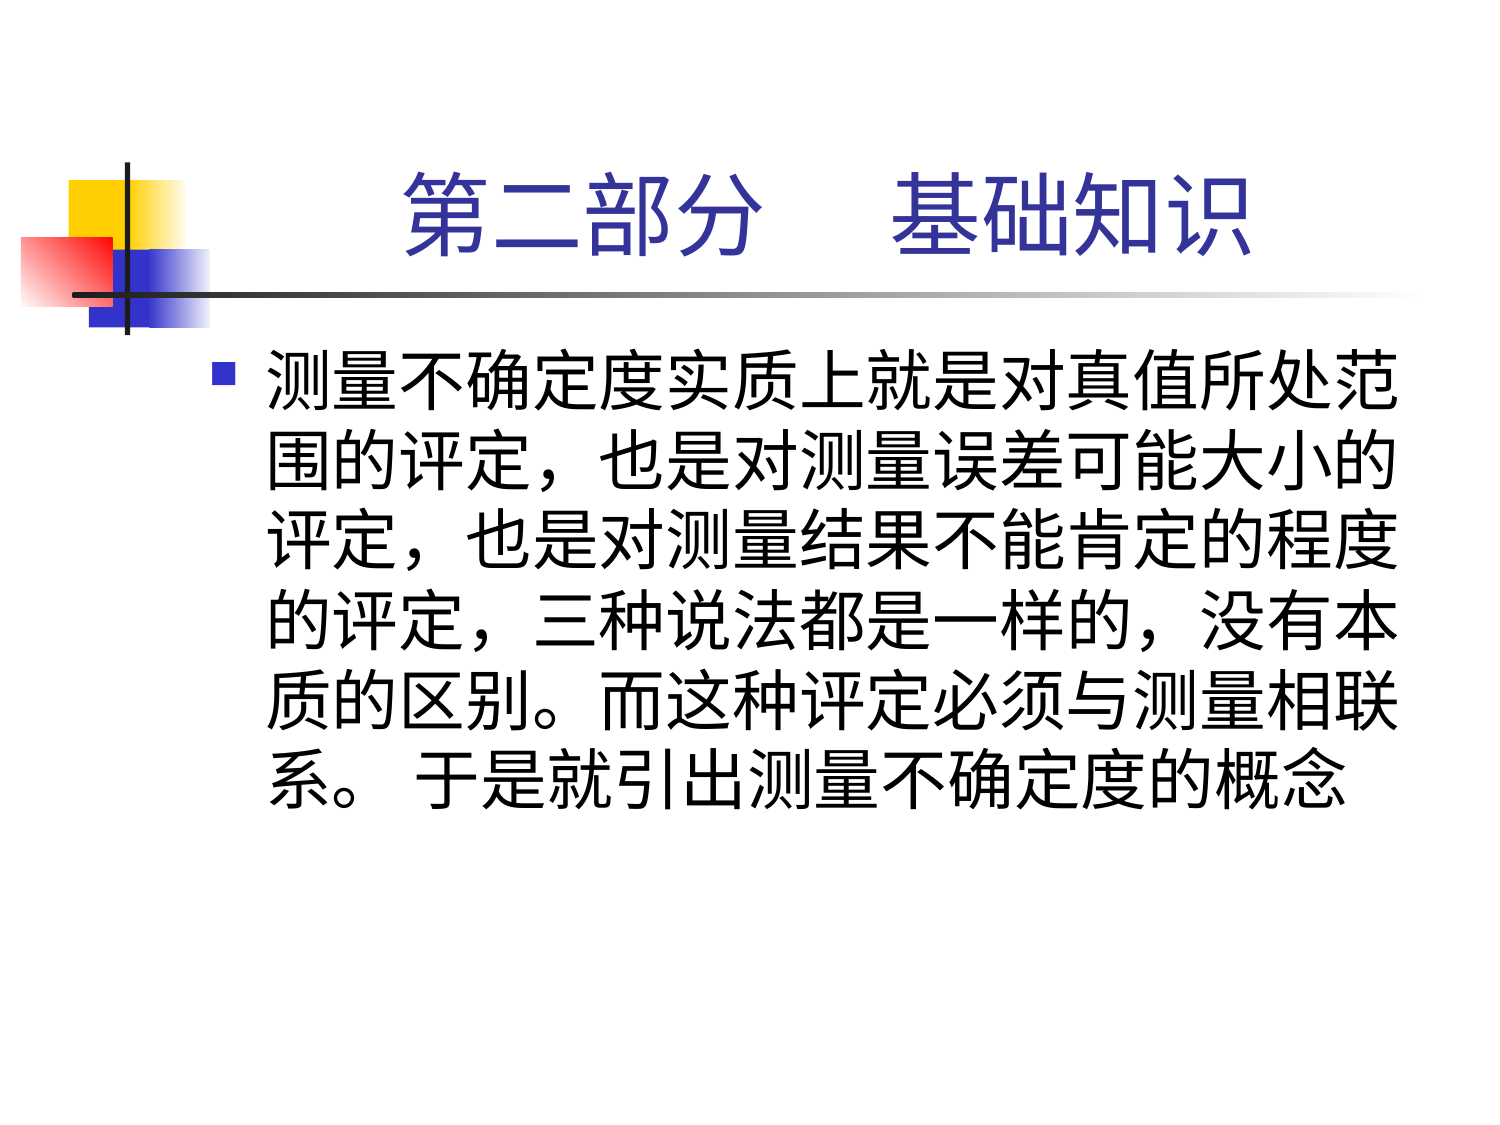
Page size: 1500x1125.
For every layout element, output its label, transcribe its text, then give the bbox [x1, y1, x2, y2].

title 第二部分 基础知识 [188, 34, 1468, 276]
list 测量不确定度实质上就是对真值所处范围的评定，也是对测量误差可能大小的评定，也是对测量结果不能肯定的程度的评定，三种说法都是一样的，没有本质的区别。而这种评定必须与测量相联系。 于是就引出测量不确定度的概念 [193, 330, 1470, 1007]
